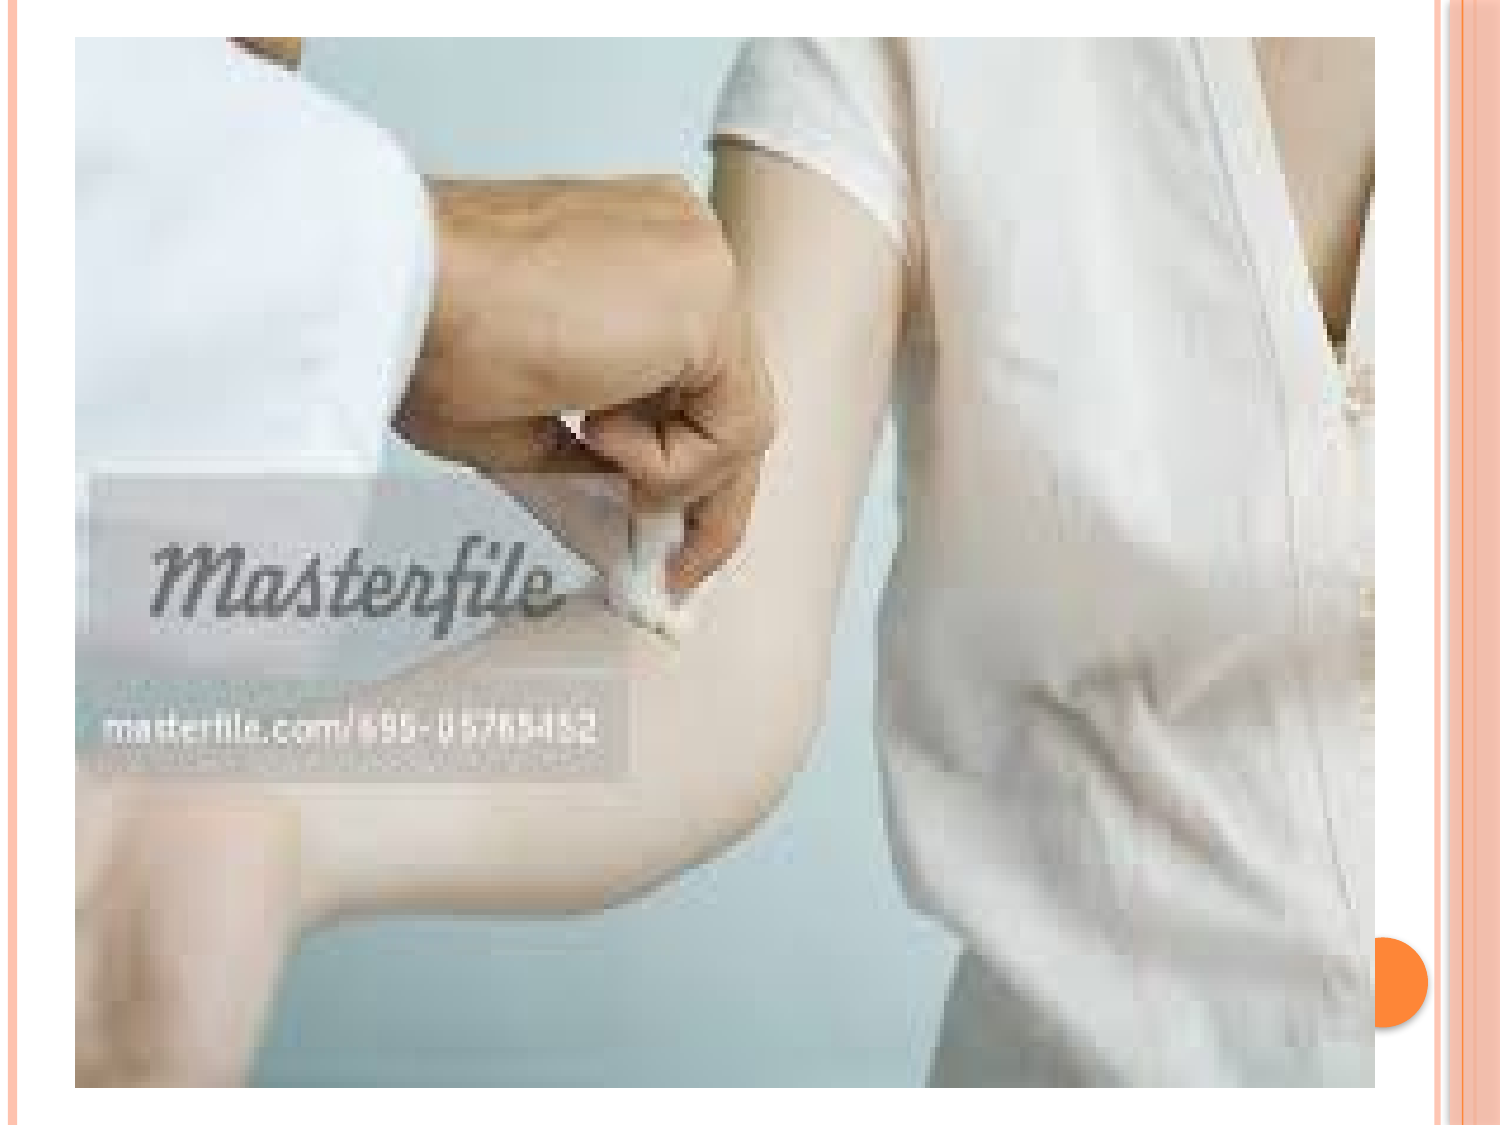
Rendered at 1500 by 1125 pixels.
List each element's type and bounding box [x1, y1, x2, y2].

list [74, 36, 1376, 1088]
